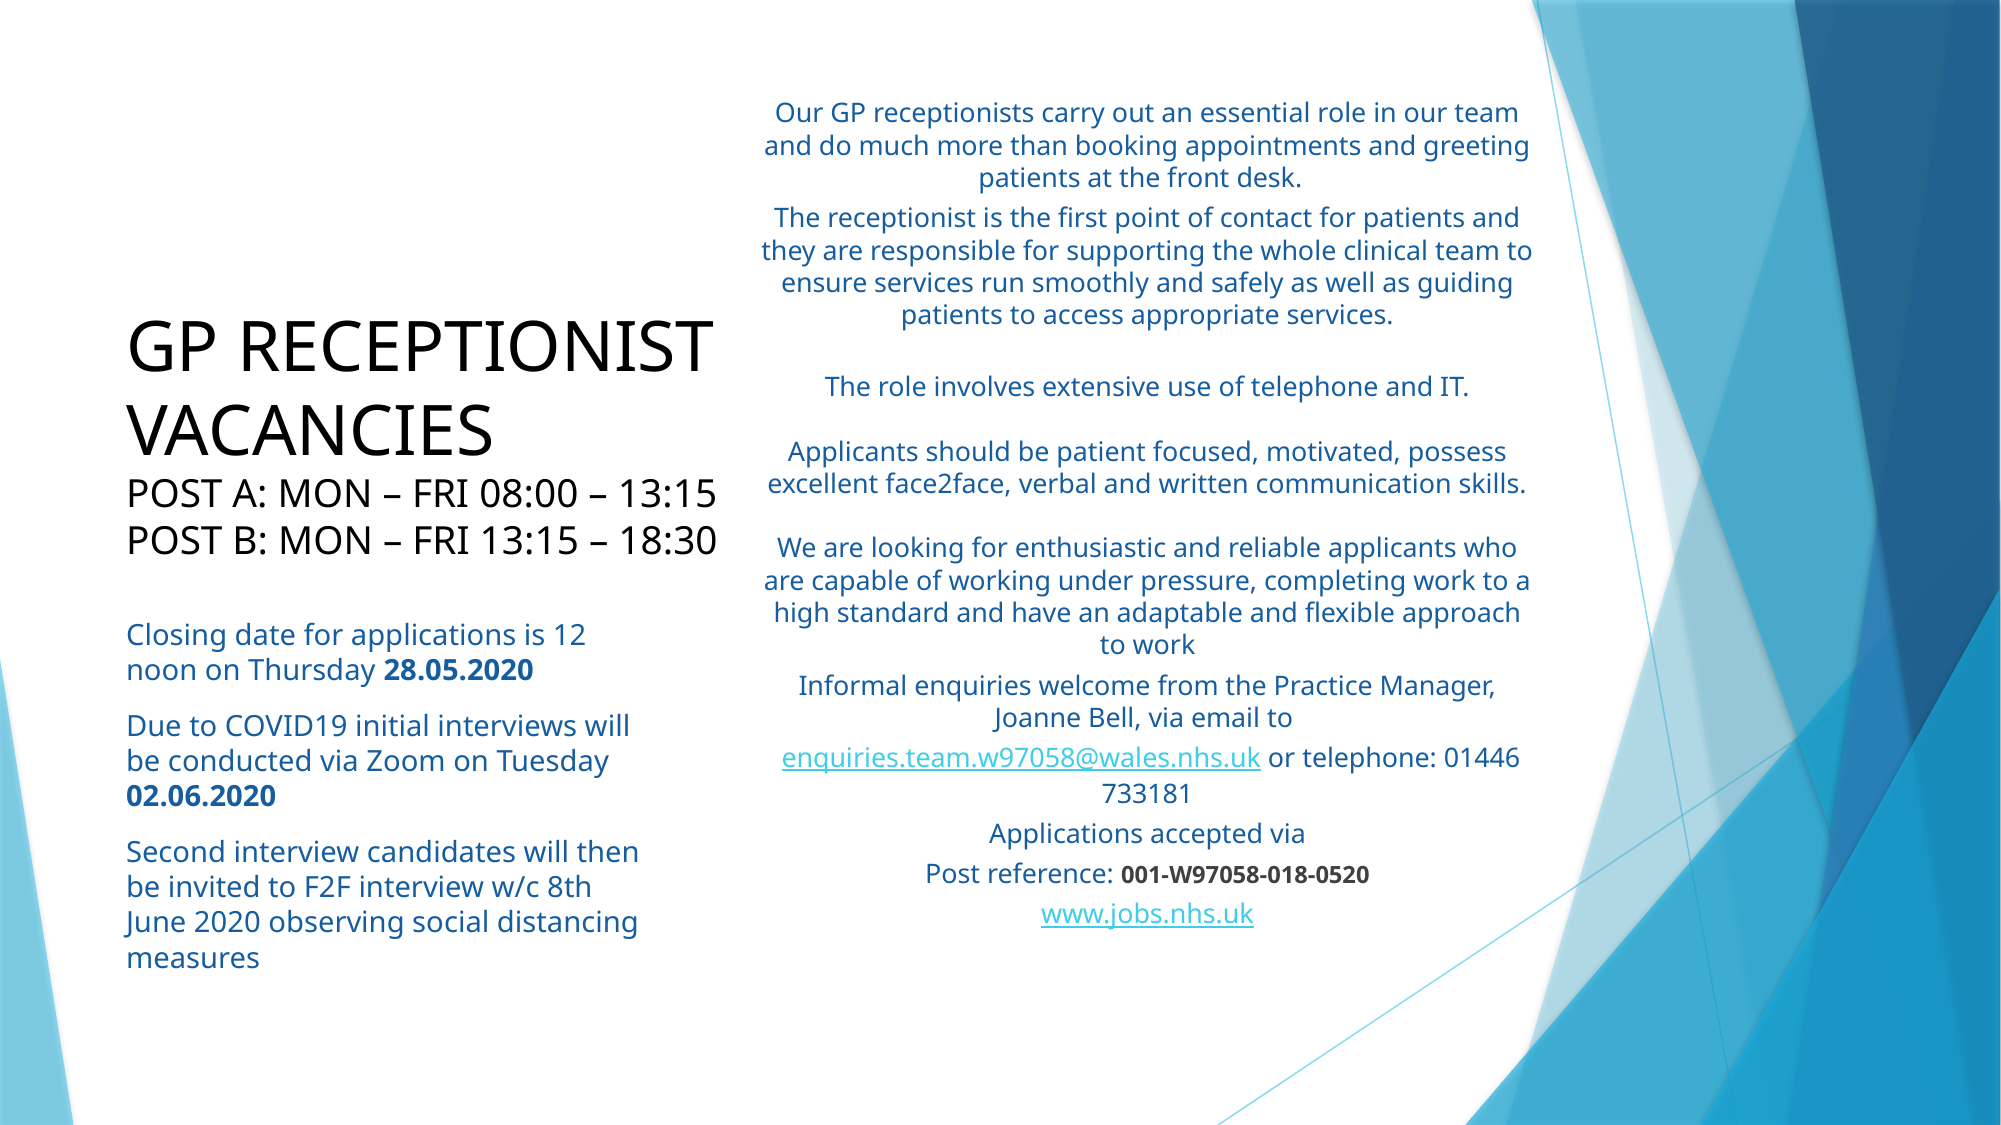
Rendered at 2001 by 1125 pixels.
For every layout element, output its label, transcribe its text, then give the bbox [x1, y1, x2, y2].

list Our GP receptionists carry out an essential role in our team and do much more than booking appointments and greeting patients at the front desk. The receptionist is the first point of contact for patients and they are responsible for supporting the whole clinical team to ensure services run smoothly and safely as well as guiding patients to access appropriate services. The role involves extensive use of telephone and IT. Applicants should be patient focused, motivated, possess excellent face2face, verbal and written communication skills. We are looking for enthusiastic and reliable applicants who are capable of working under pressure, completing work to a high standard and have an adaptable and flexible approach to work Informal enquiries welcome from the Practice Manager, Joanne Bell, via email to enquiries.team.w97058@wales.nhs.uk or telephone: 01446 733181 Applications accepted via Post reference: 001-W97058-018-0520 www.jobs.nhs.uk [743, 56, 1552, 1088]
list Closing date for applications is 12 noon on Thursday 28.05.2020 Due to COVID19 initial interviews will be conducted via Zoom on Tuesday 02.06.2020 Second interview candidates will then be invited to F2F interview w/c 8th June 2020 observing social distancing measures [111, 553, 666, 1003]
title GP RECEPTIONIST VACANCIES POST A: MON – FRI 08:00 – 13:15 POST B: MON – FRI 13:15 – 18:30 [111, 140, 743, 570]
